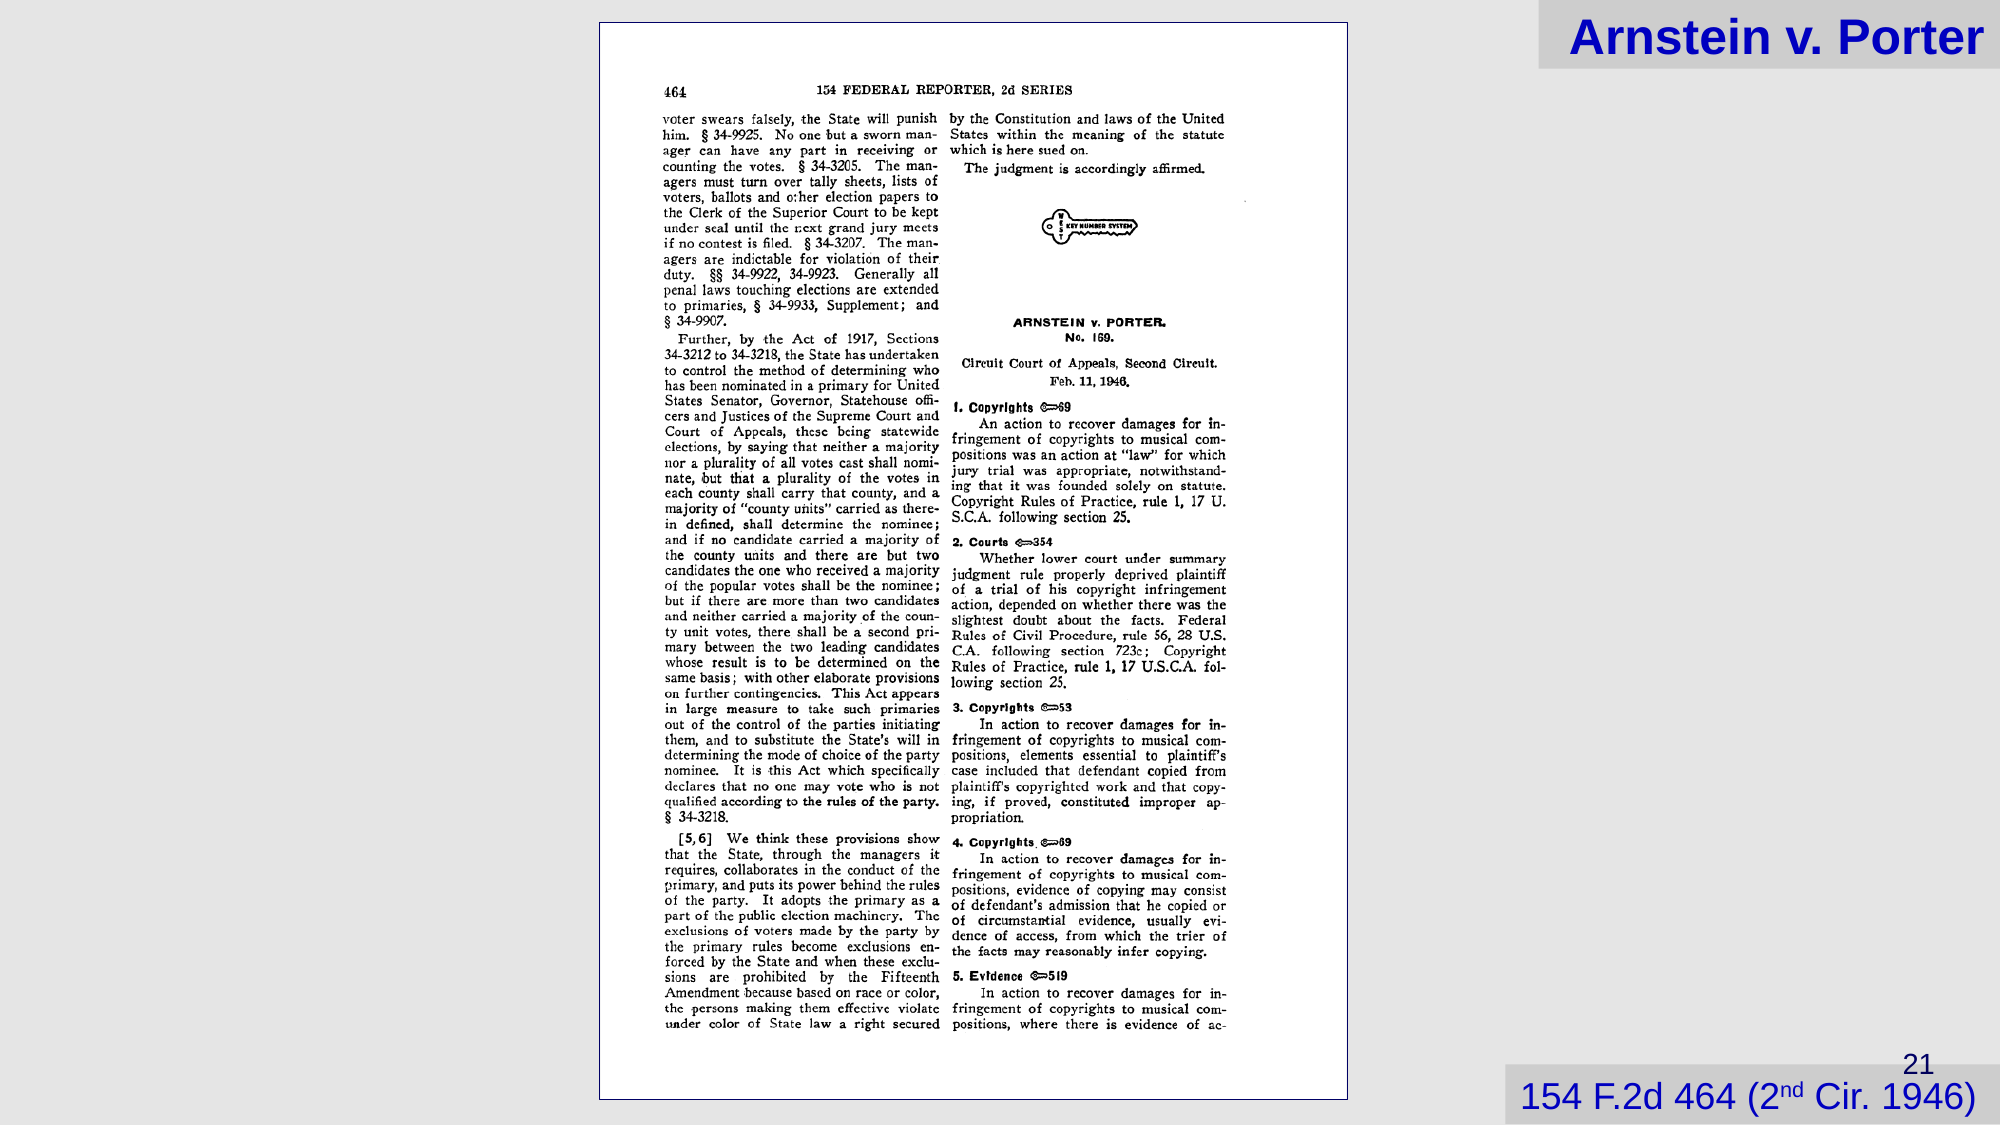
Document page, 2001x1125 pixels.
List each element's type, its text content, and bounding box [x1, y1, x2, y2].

text_box 154 F.2d 464 (2nd Cir. 1946) [1505, 1064, 2000, 1125]
slide_number 21 [1533, 1024, 1951, 1064]
picture [600, 23, 1347, 1100]
title Arnstein v. Porter [1538, 0, 2000, 69]
